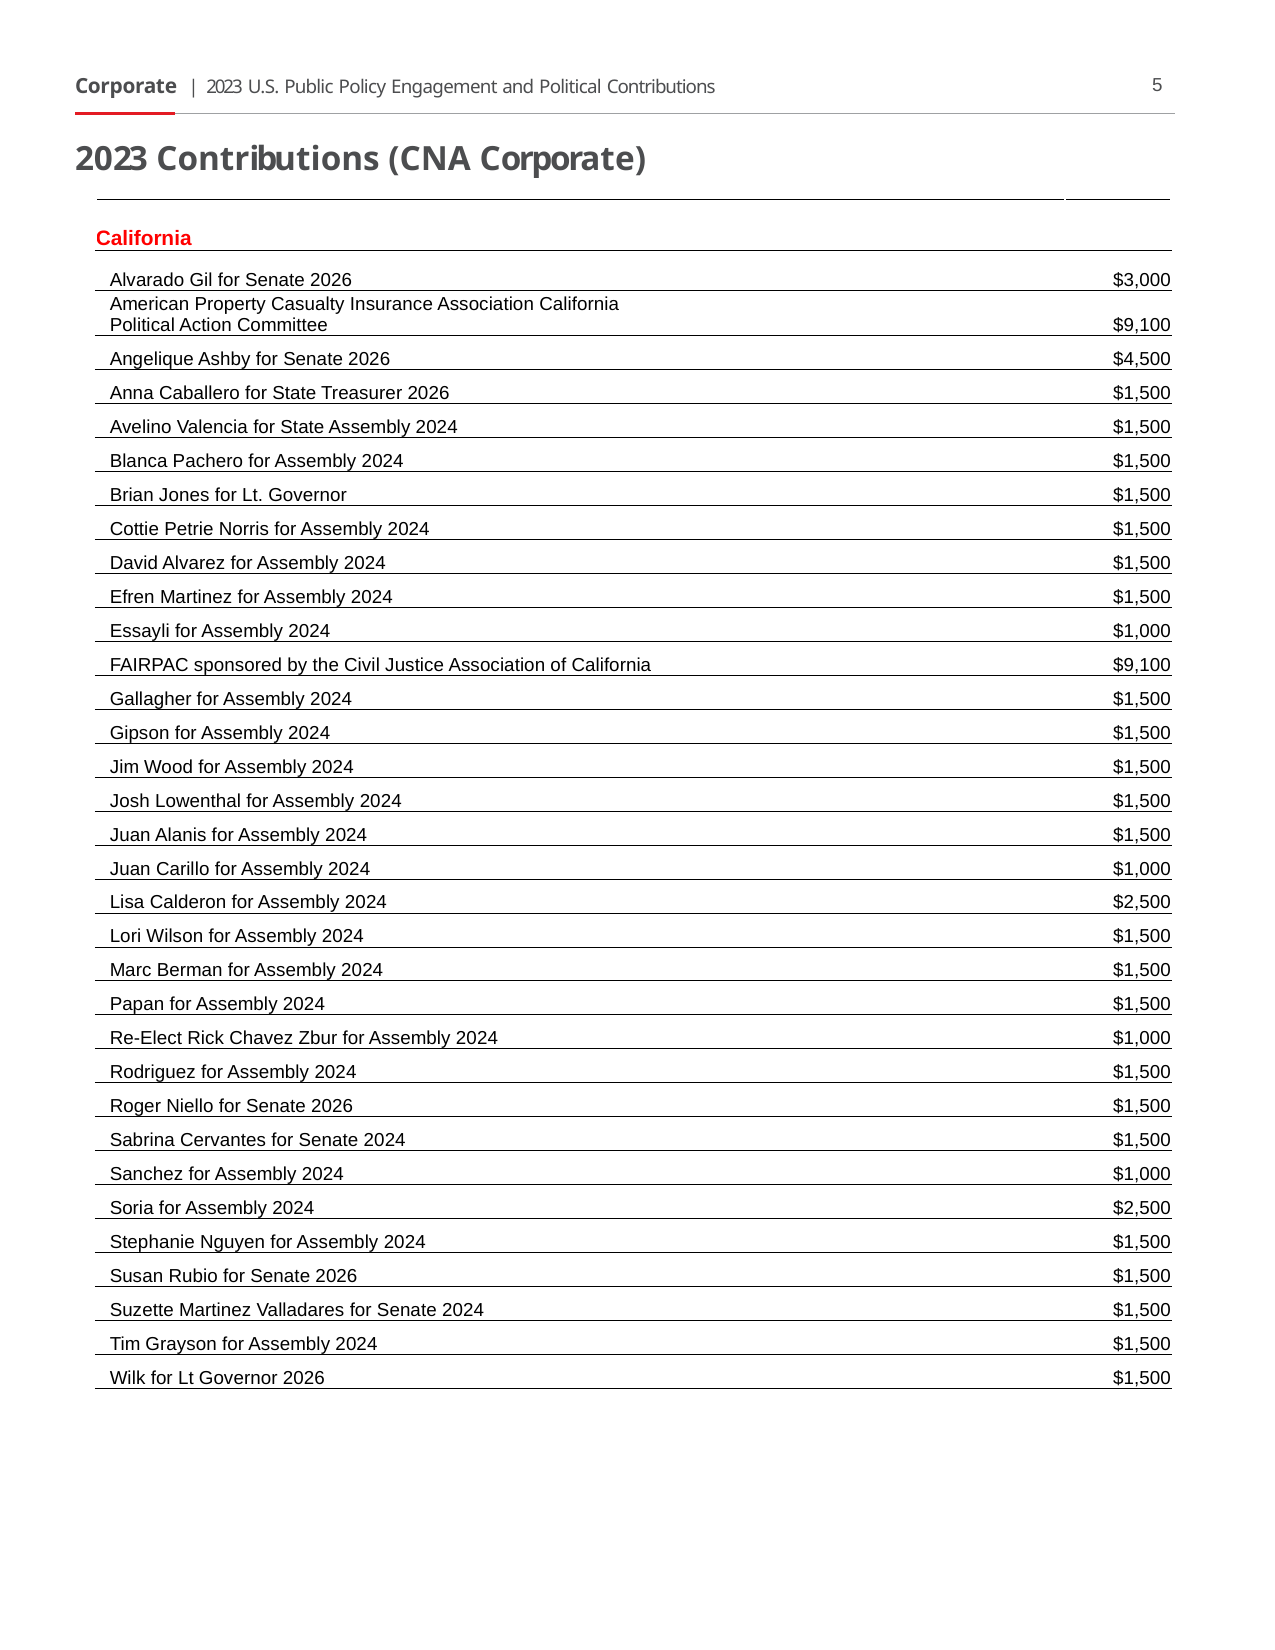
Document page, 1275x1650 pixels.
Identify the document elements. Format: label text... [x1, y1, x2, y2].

table_cell FAIRPAC sponsored by the Civil Justice Association of California [97, 642, 1064, 675]
table_cell Blanca Pachero for Assembly 2024 [97, 438, 1064, 471]
table_cell Alvarado Gil for Senate 2026 [97, 251, 1064, 290]
table_cell $1,500 [1066, 1321, 1170, 1354]
table_header California [97, 200, 1064, 250]
table_cell $3,000 [1066, 251, 1170, 290]
table_cell Sabrina Cervantes for Senate 2024 [97, 1117, 1064, 1150]
table_cell Wilk for Lt Governor 2026 [97, 1355, 1064, 1388]
table_cell Lisa Calderon for Assembly 2024 [97, 880, 1064, 913]
table_cell $1,500 [1066, 981, 1170, 1014]
text_box 2023 Contributions (CNA Corporate) [72, 137, 708, 178]
table_cell $1,500 [1066, 1219, 1170, 1252]
table_cell Soria for Assembly 2024 [97, 1185, 1064, 1218]
table_cell Brian Jones for Lt. Governor [97, 472, 1064, 505]
table_cell $1,500 [1066, 1117, 1170, 1150]
table_cell Suzette Martinez Valladares for Senate 2024 [97, 1287, 1064, 1320]
table_cell Essayli for Assembly 2024 [97, 608, 1064, 641]
table_cell $1,500 [1066, 438, 1170, 471]
table_cell Roger Niello for Senate 2026 [97, 1083, 1064, 1116]
table_cell $1,000 [1066, 608, 1170, 641]
table_cell Josh Lowenthal for Assembly 2024 [97, 778, 1064, 811]
table_cell Re-Elect Rick Chavez Zbur for Assembly 2024 [97, 1015, 1064, 1048]
table_cell $9,100 [1066, 291, 1170, 335]
table_cell $2,500 [1066, 1185, 1170, 1218]
table_cell Stephanie Nguyen for Assembly 2024 [97, 1219, 1064, 1252]
table_cell $9,100 [1066, 642, 1170, 675]
table_cell $1,500 [1066, 472, 1170, 505]
table_cell Susan Rubio for Senate 2026 [97, 1253, 1064, 1286]
table_cell $4,500 [1066, 336, 1170, 369]
table_cell $1,500 [1066, 914, 1170, 947]
table_cell $1,500 [1066, 676, 1170, 709]
table_cell Sanchez for Assembly 2024 [97, 1151, 1064, 1184]
table_cell American Property Casualty Insurance Association California Political Action Committee [97, 291, 1064, 335]
table_cell Angelique Ashby for Senate 2026 [97, 336, 1064, 369]
table_cell $1,000 [1066, 1015, 1170, 1048]
table_cell $1,500 [1066, 574, 1170, 607]
table_cell $1,000 [1066, 1151, 1170, 1184]
table_cell Gipson for Assembly 2024 [97, 710, 1064, 743]
table_cell $1,500 [1066, 744, 1170, 777]
table_cell $1,500 [1066, 1083, 1170, 1116]
table_cell Papan for Assembly 2024 [97, 981, 1064, 1014]
table_cell Gallagher for Assembly 2024 [97, 676, 1064, 709]
table_cell Rodriguez for Assembly 2024 [97, 1049, 1064, 1082]
table_cell $1,500 [1066, 506, 1170, 539]
table_cell Marc Berman for Assembly 2024 [97, 948, 1064, 980]
table_cell Tim Grayson for Assembly 2024 [97, 1321, 1064, 1354]
table_cell Avelino Valencia for State Assembly 2024 [97, 404, 1064, 437]
table_cell $1,500 [1066, 812, 1170, 845]
table_cell $1,500 [1066, 370, 1170, 403]
text_box Corporate | 2023 U.S. Public Policy Engagement and Political Contributions [72, 72, 722, 98]
table_cell $1,500 [1066, 948, 1170, 980]
table_cell David Alvarez for Assembly 2024 [97, 540, 1064, 573]
table_cell $2,500 [1066, 880, 1170, 913]
table_cell $1,000 [1066, 846, 1170, 879]
table_cell Jim Wood for Assembly 2024 [97, 744, 1064, 777]
table_cell $1,500 [1066, 778, 1170, 811]
table_cell $1,500 [1066, 1287, 1170, 1320]
table_header [1066, 200, 1170, 250]
table_cell $1,500 [1066, 1049, 1170, 1082]
table_cell Lori Wilson for Assembly 2024 [97, 914, 1064, 947]
table_cell $1,500 [1066, 1253, 1170, 1286]
table_cell Juan Alanis for Assembly 2024 [97, 812, 1064, 845]
table_cell $1,500 [1066, 404, 1170, 437]
table_cell Cottie Petrie Norris for Assembly 2024 [97, 506, 1064, 539]
table_cell $1,500 [1066, 1355, 1170, 1388]
text_box 5 [1149, 72, 1237, 96]
table_cell Efren Martinez for Assembly 2024 [97, 574, 1064, 607]
table_cell Juan Carillo for Assembly 2024 [97, 846, 1064, 879]
table_cell $1,500 [1066, 540, 1170, 573]
table_cell Anna Caballero for State Treasurer 2026 [97, 370, 1064, 403]
table_cell $1,500 [1066, 710, 1170, 743]
